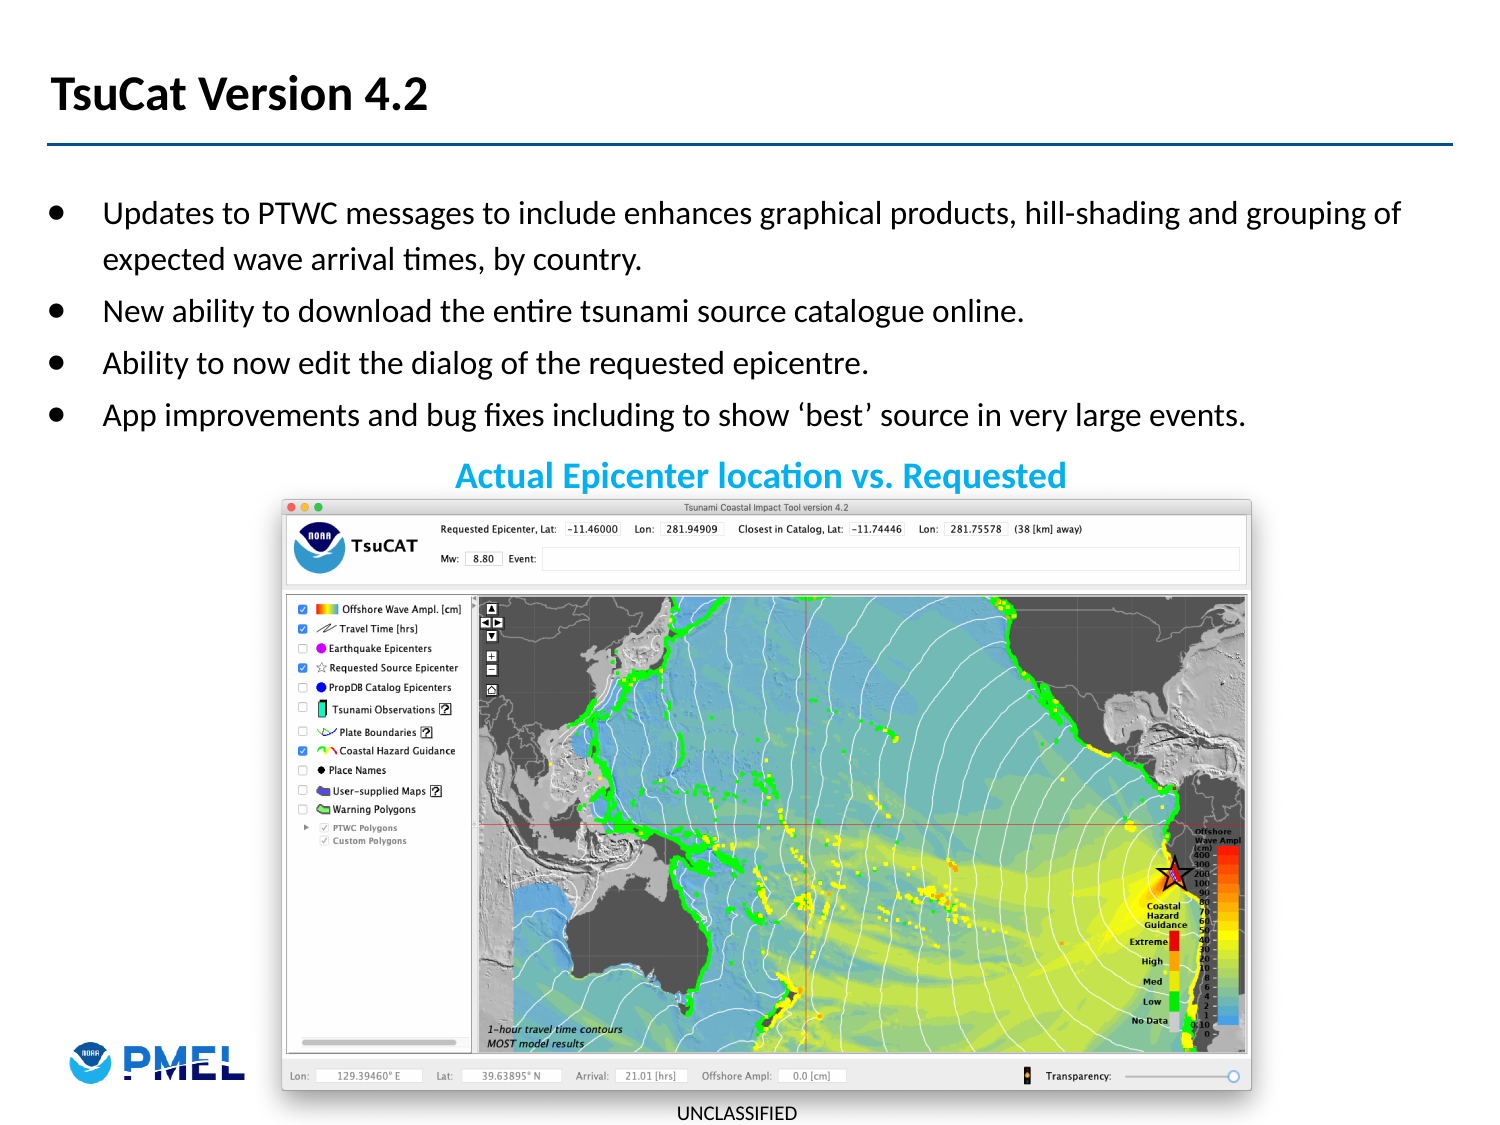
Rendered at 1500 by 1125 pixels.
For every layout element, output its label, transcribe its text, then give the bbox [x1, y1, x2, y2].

picture [588, 474, 594, 484]
text_box Updates to PTWC messages to include enhances graphical products, hill-shading and grouping of expected wave arrival times, by country. New ability to download the entire tsunami source catalogue online. Ability to now edit the dialog of the requested epicentre. App improvements and bug fixes including to show ‘best’ source in very large events. [0, 177, 1453, 441]
picture [1054, 474, 1060, 484]
picture [513, 474, 519, 484]
picture [59, 474, 1289, 1125]
picture [969, 474, 975, 484]
picture [753, 474, 774, 484]
text_box Actual Epicenter location vs. Requested [440, 443, 1220, 474]
picture [949, 474, 955, 484]
text_box TsuCat Version 4.2 [24, 53, 781, 128]
picture [733, 474, 740, 484]
picture [809, 474, 816, 484]
